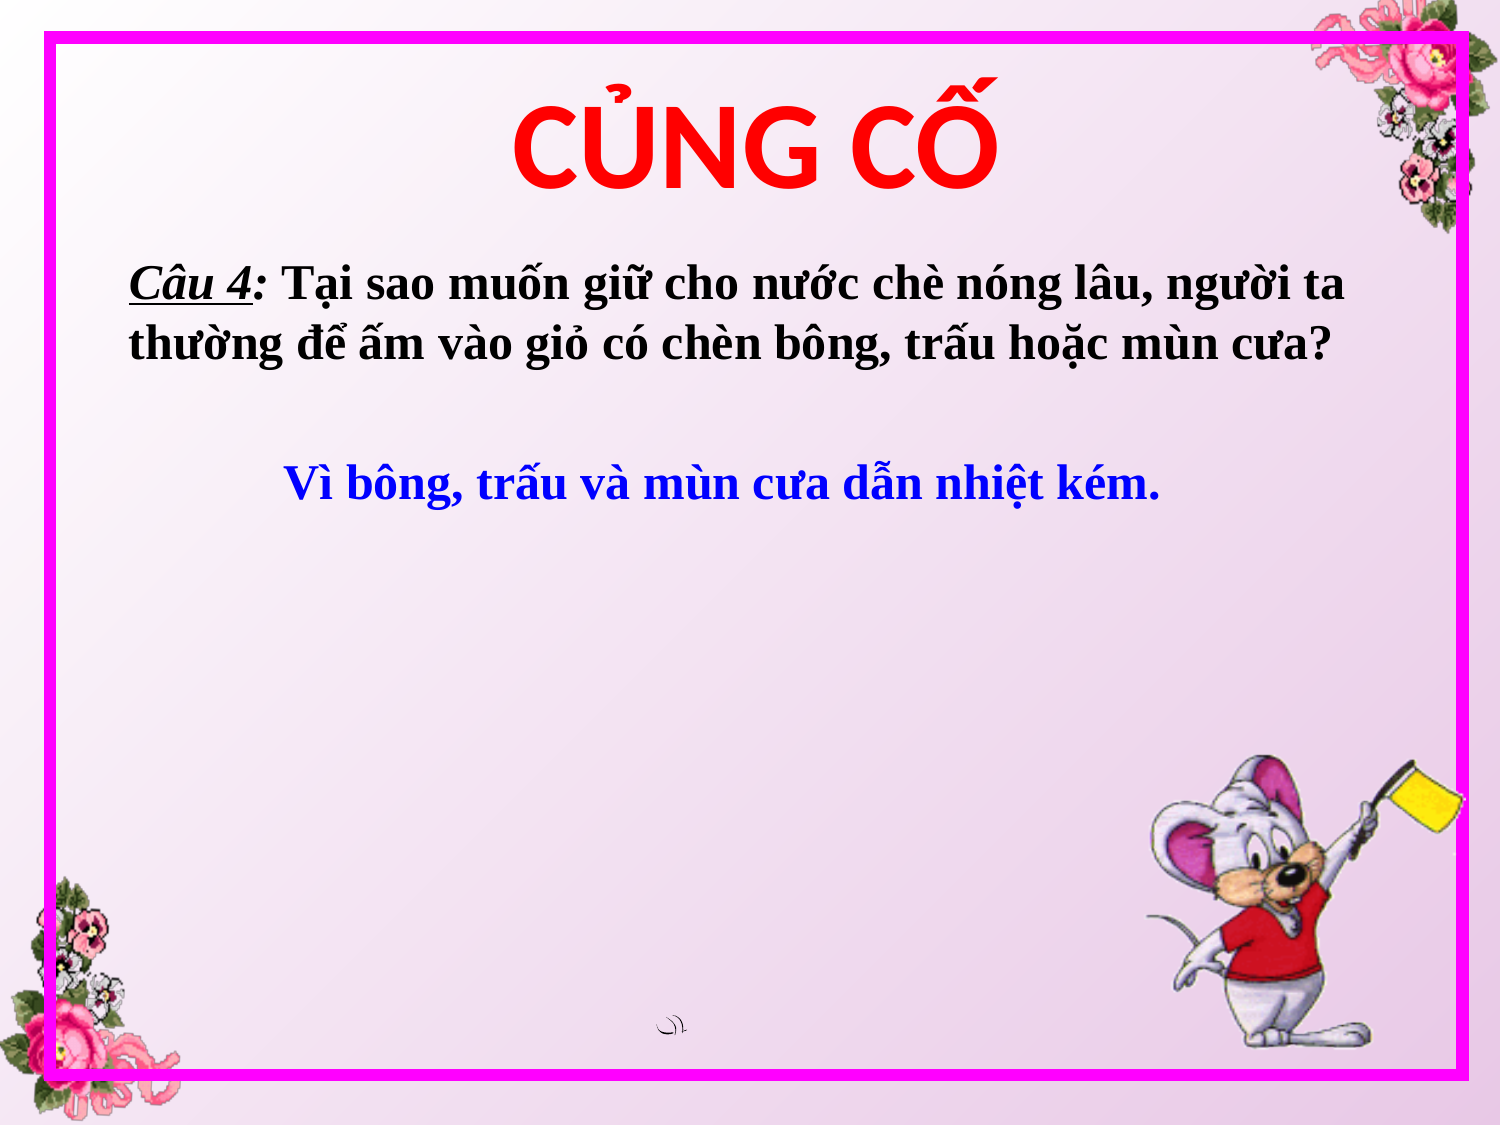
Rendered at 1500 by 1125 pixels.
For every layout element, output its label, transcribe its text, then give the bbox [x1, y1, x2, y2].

text_box [49, 37, 1463, 1075]
text_box Câu 4: Tại sao muốn giữ cho nước chè nóng lâu, người ta thường để ấm vào giỏ có chèn bông, trấu hoặc mùn cưa? [114, 242, 1399, 422]
text_box [656, 1024, 674, 1035]
picture [1309, 0, 1500, 239]
picture [1116, 737, 1466, 1057]
picture [0, 870, 188, 1125]
text_box Vì bông, trấu và mùn cưa dẫn nhiệt kém. [268, 442, 1244, 517]
text_box CỦNG CỐ [343, 55, 1169, 221]
